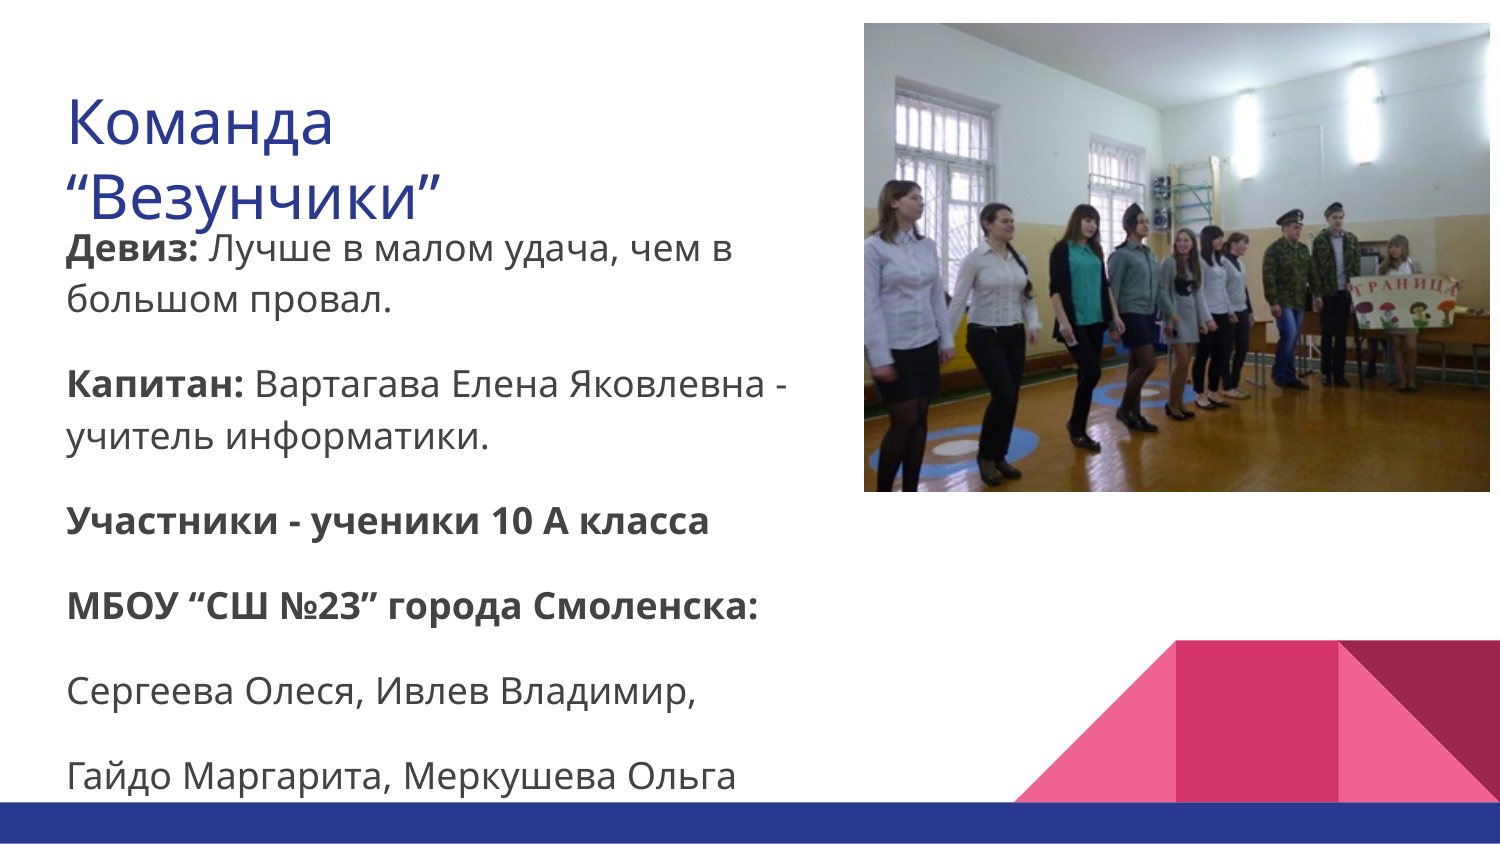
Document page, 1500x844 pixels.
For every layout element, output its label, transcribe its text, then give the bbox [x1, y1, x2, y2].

picture [864, 23, 1490, 493]
list Девиз: Лучше в малом удача, чем в большом провал. Капитан: Вартагава Елена Яковлевна - учитель информатики. Участники - ученики 10 А класса МБОУ “СШ №23” города Смоленска: Сергеева Олеся, Ивлев Владимир, Гайдо Маргарита, Меркушева Ольга [51, 201, 865, 800]
title Команда “Везунчики” [51, 67, 668, 167]
